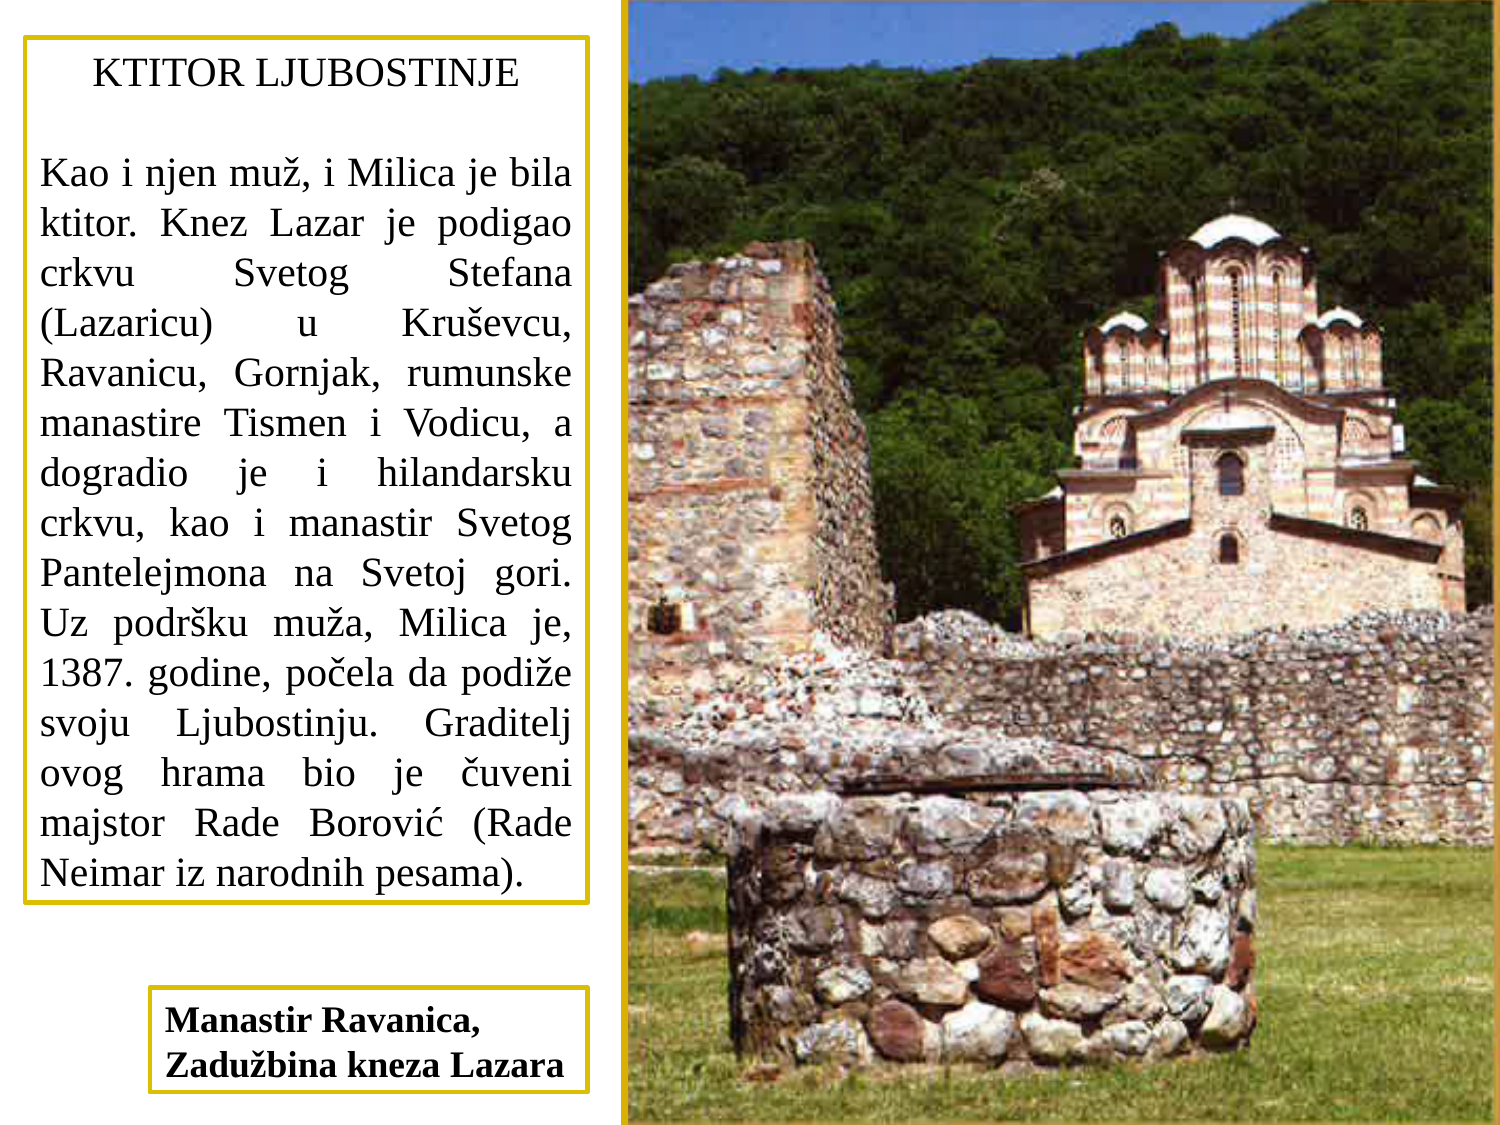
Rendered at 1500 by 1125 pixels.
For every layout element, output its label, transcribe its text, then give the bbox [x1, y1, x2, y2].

text_box Manastir Ravanica, Zadužbina kneza Lazara [149, 987, 588, 1093]
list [627, 0, 1500, 1125]
text_box KTITOR LJUBOSTINJE Kao i njen muž, i Milica je bila ktitor. Knez Lazar je podigao crkvu Svetog Stefana (Lazaricu) u Kruševcu, Ravanicu, Gornjak, rumunske manastire Tismen i Vodicu, a dogradio je i hilandarsku crkvu, kao i manastir Svetog Pantelejmona na Svetoj gori. Uz podršku muža, Milica je, 1387. godine, počela da podiže svoju Ljubostinju. Graditelj ovog hrama bio je čuveni majstor Rade Borović (Rade Neimar iz narodnih pesama). [24, 37, 588, 903]
